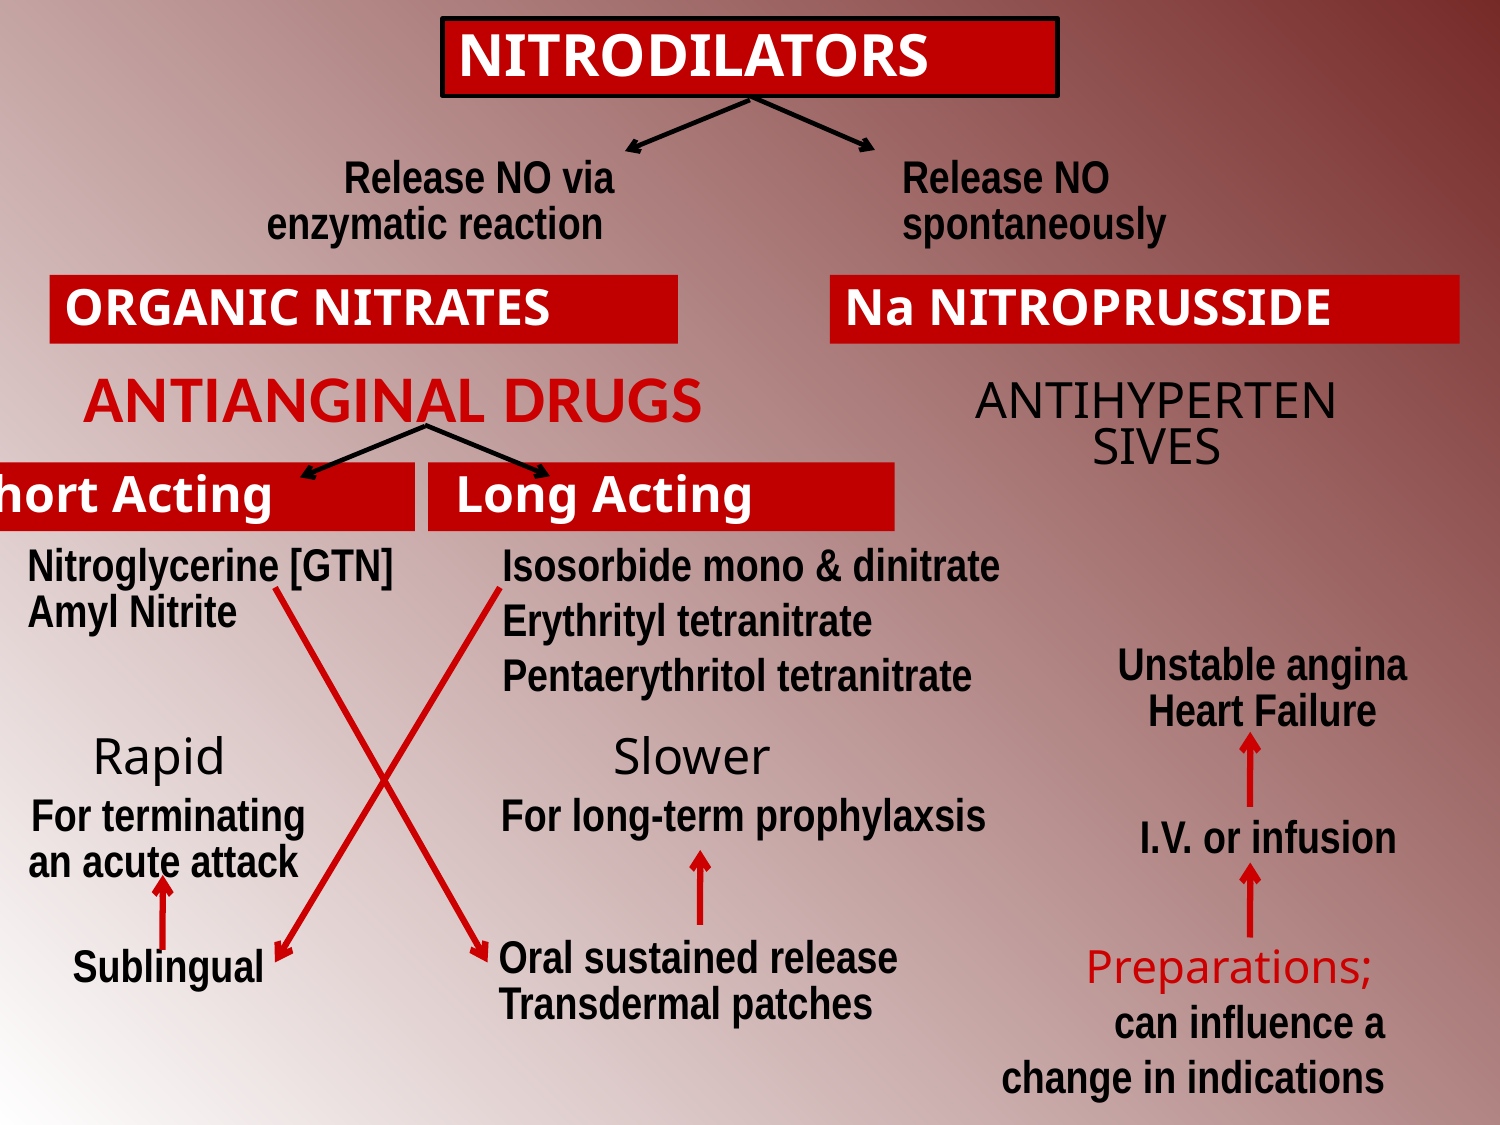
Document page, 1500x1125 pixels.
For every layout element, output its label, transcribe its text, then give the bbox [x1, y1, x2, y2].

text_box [199, 662, 576, 888]
text_box Preparations; can influence a change in indications [962, 930, 1400, 1111]
text_box Release NO via enzymatic reaction [212, 149, 630, 257]
text_box Na NITROPRUSSIDE [829, 274, 1460, 344]
text_box Isosorbide mono & dinitrate Erythrityl tetranitrate Pentaerythritol tetranitrate [487, 537, 1088, 708]
text_box Sublingual [0, 938, 338, 999]
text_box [424, 424, 823, 534]
text_box Release NO spontaneously [887, 149, 1200, 257]
text_box Nitroglycerine [GTN] Amyl Nitrite [12, 537, 425, 644]
text_box Rapid [78, 717, 188, 787]
text_box For long-term prophylaxsis [579, 787, 1038, 848]
text_box ANTIHYPERTENSIVES [950, 375, 1364, 482]
text_box Unstable angina Heart Failure [1100, 636, 1425, 743]
text_box For terminating an acute attack [0, 787, 196, 894]
text_box NITRODILATORS [442, 18, 1058, 96]
text_box Slower [598, 717, 787, 787]
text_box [24, 425, 426, 534]
text_box I.V. or infusion [1100, 809, 1438, 871]
text_box ORGANIC NITRATES [49, 274, 678, 344]
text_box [786, 61, 839, 188]
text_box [661, 62, 714, 189]
text_box Oral sustained release Transdermal patches [483, 929, 947, 1037]
text_box ANTIANGINAL DRUGS [62, 347, 725, 424]
